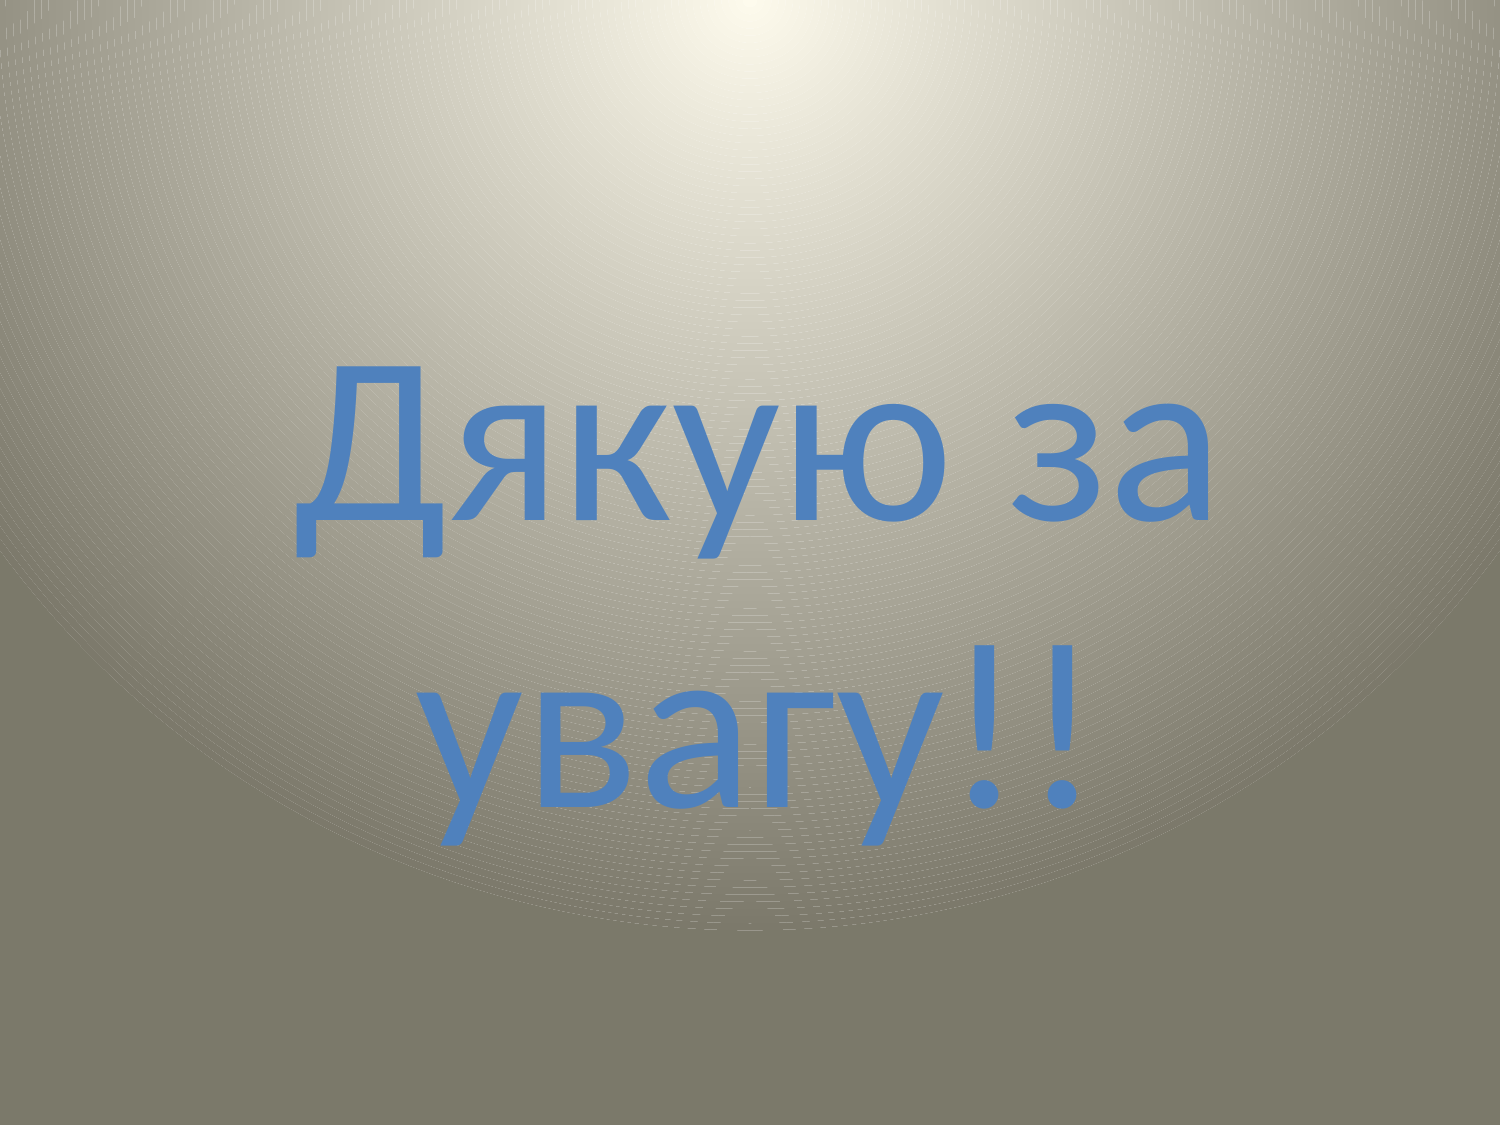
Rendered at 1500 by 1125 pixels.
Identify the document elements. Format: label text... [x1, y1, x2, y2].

title Дякую за увагу!! [58, 246, 1459, 891]
